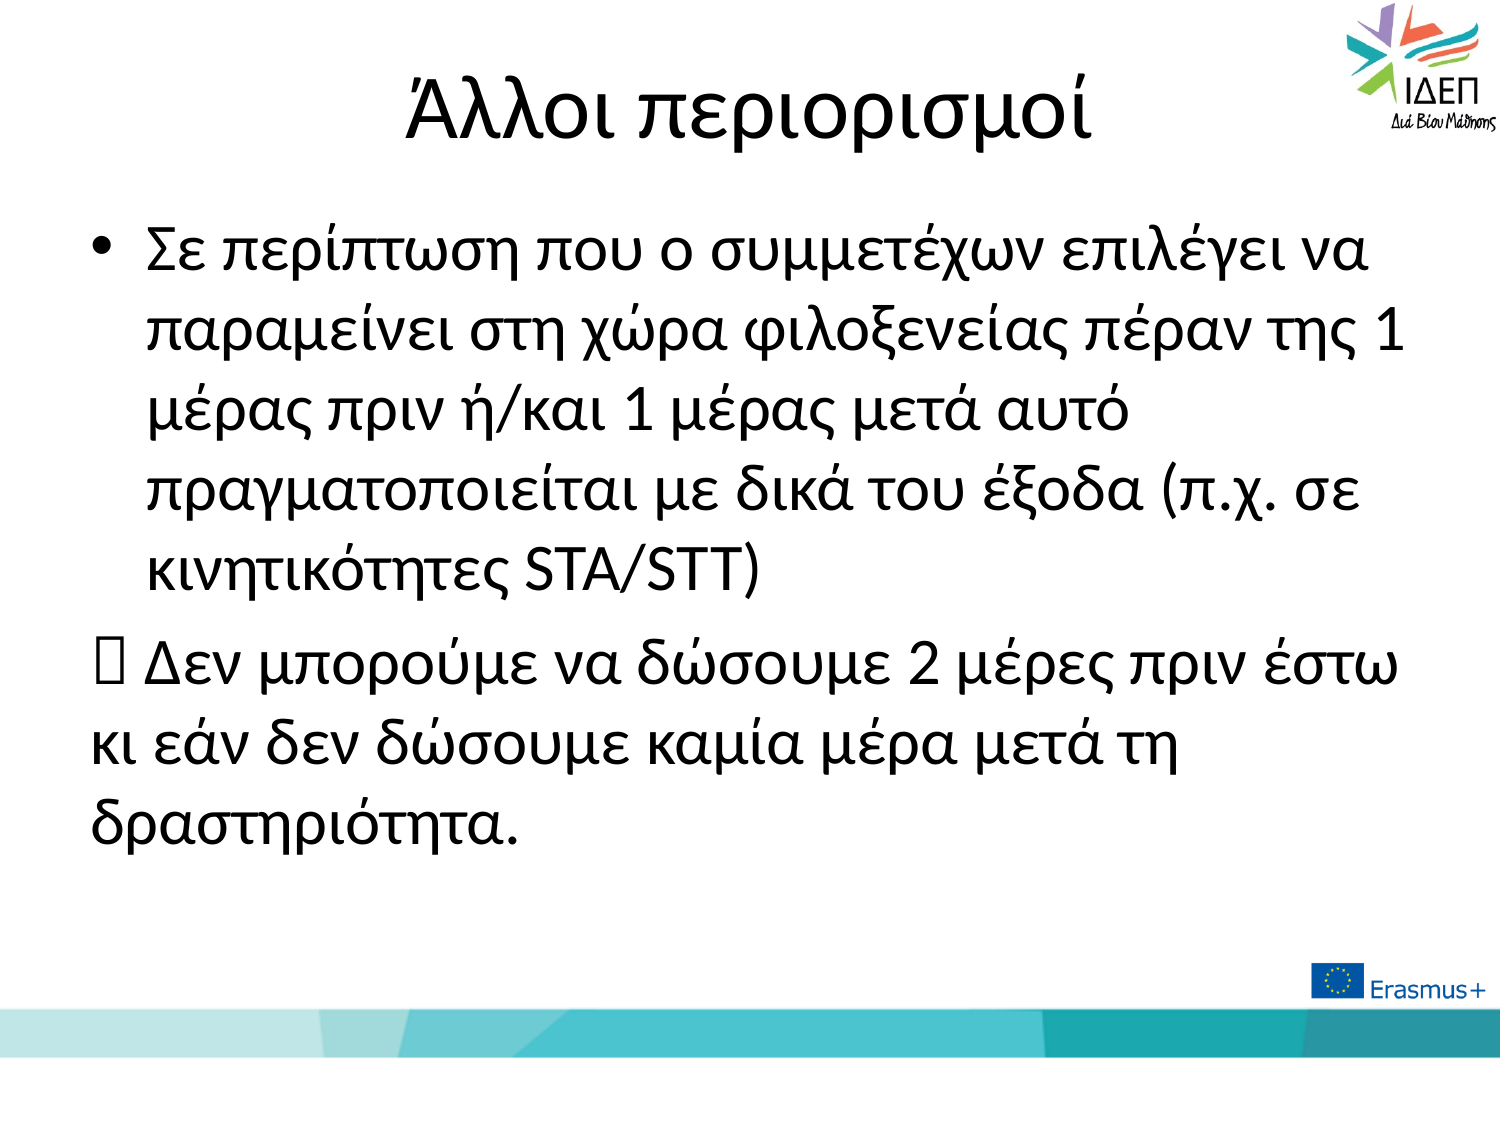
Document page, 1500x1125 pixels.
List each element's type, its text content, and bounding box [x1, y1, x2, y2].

title Άλλοι περιορισμοί [75, 19, 1425, 185]
picture [0, 952, 1500, 1062]
list Σε περίπτωση που ο συμμετέχων επιλέγει να παραμείνει στη χώρα φιλοξενείας πέραν της 1 μέρας πριν ή/και 1 μέρας μετά αυτό πραγματοποιείται με δικά του έξοδα (π.χ. σε κινητικότητες STA/STT)  Δεν μπορούμε να δώσουμε 2 μέρες πριν έστω κι εάν δεν δώσουμε καμία μέρα μετά τη δραστηριότητα. [75, 196, 1425, 1005]
picture [1342, 0, 1500, 135]
